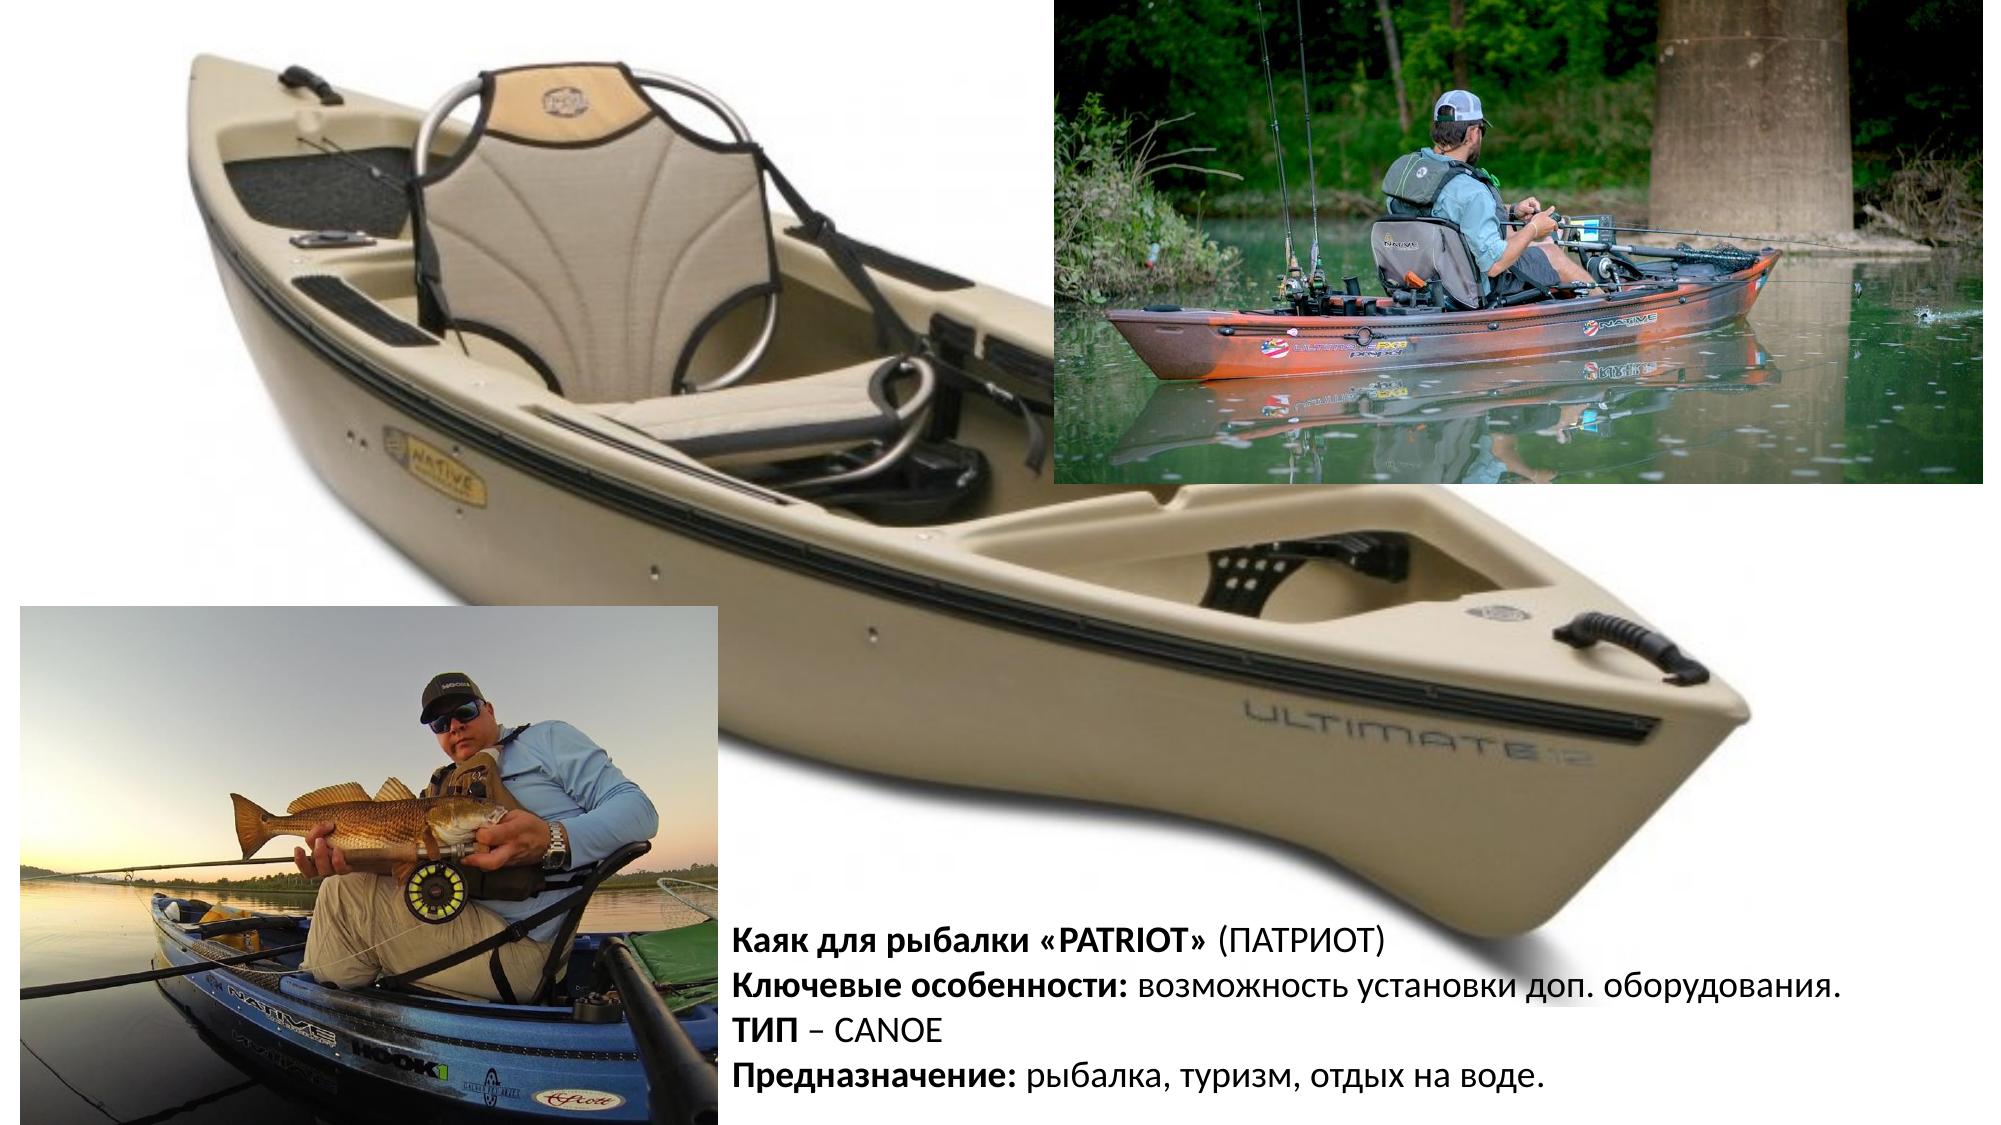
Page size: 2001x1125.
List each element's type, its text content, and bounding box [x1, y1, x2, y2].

picture [20, 0, 1983, 1125]
text_box Каяк для рыбалки «PATRIOT» (ПАТРИОТ) Ключевые особенности: возможность установки доп. оборудования. ТИП – CANOE Предназначение: рыбалка, туризм, отдых на воде. [718, 907, 1983, 1103]
